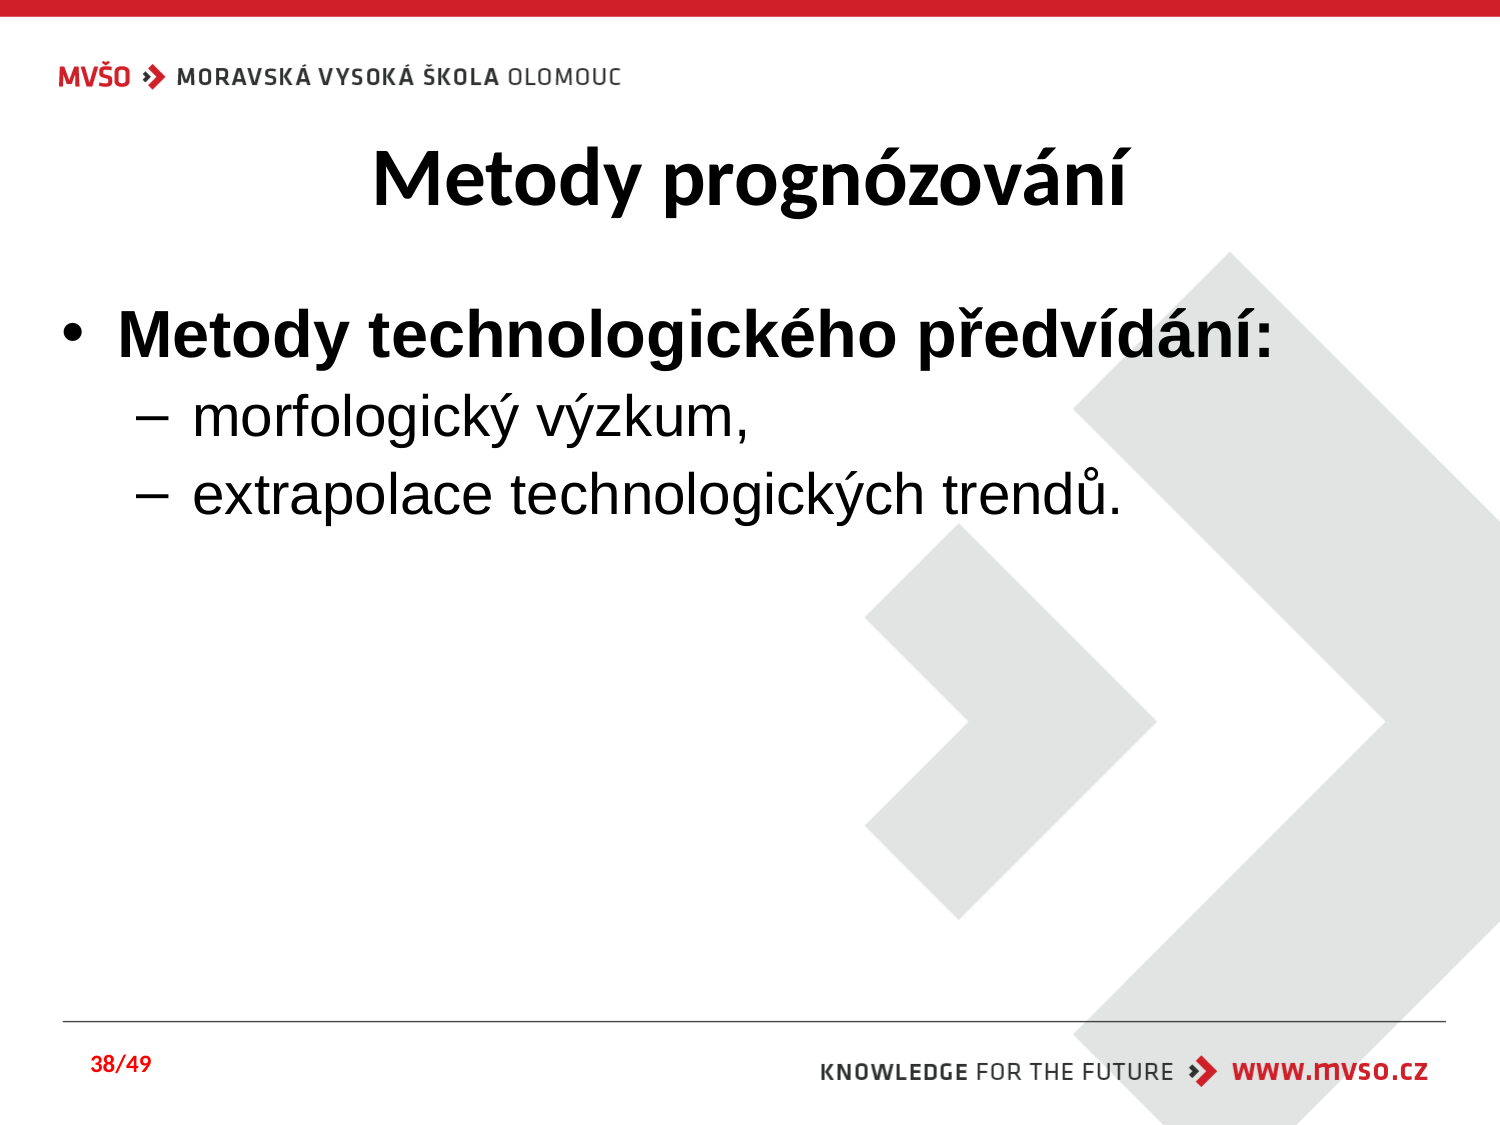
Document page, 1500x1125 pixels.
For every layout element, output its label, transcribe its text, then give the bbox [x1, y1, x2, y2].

title Metody prognózování [75, 61, 1425, 283]
list Metody technologického předvídání: morfologický výzkum, extrapolace technologických trendů. [27, 283, 1464, 1005]
text_box 38/49 [74, 1040, 213, 1085]
picture [0, 0, 1500, 1125]
